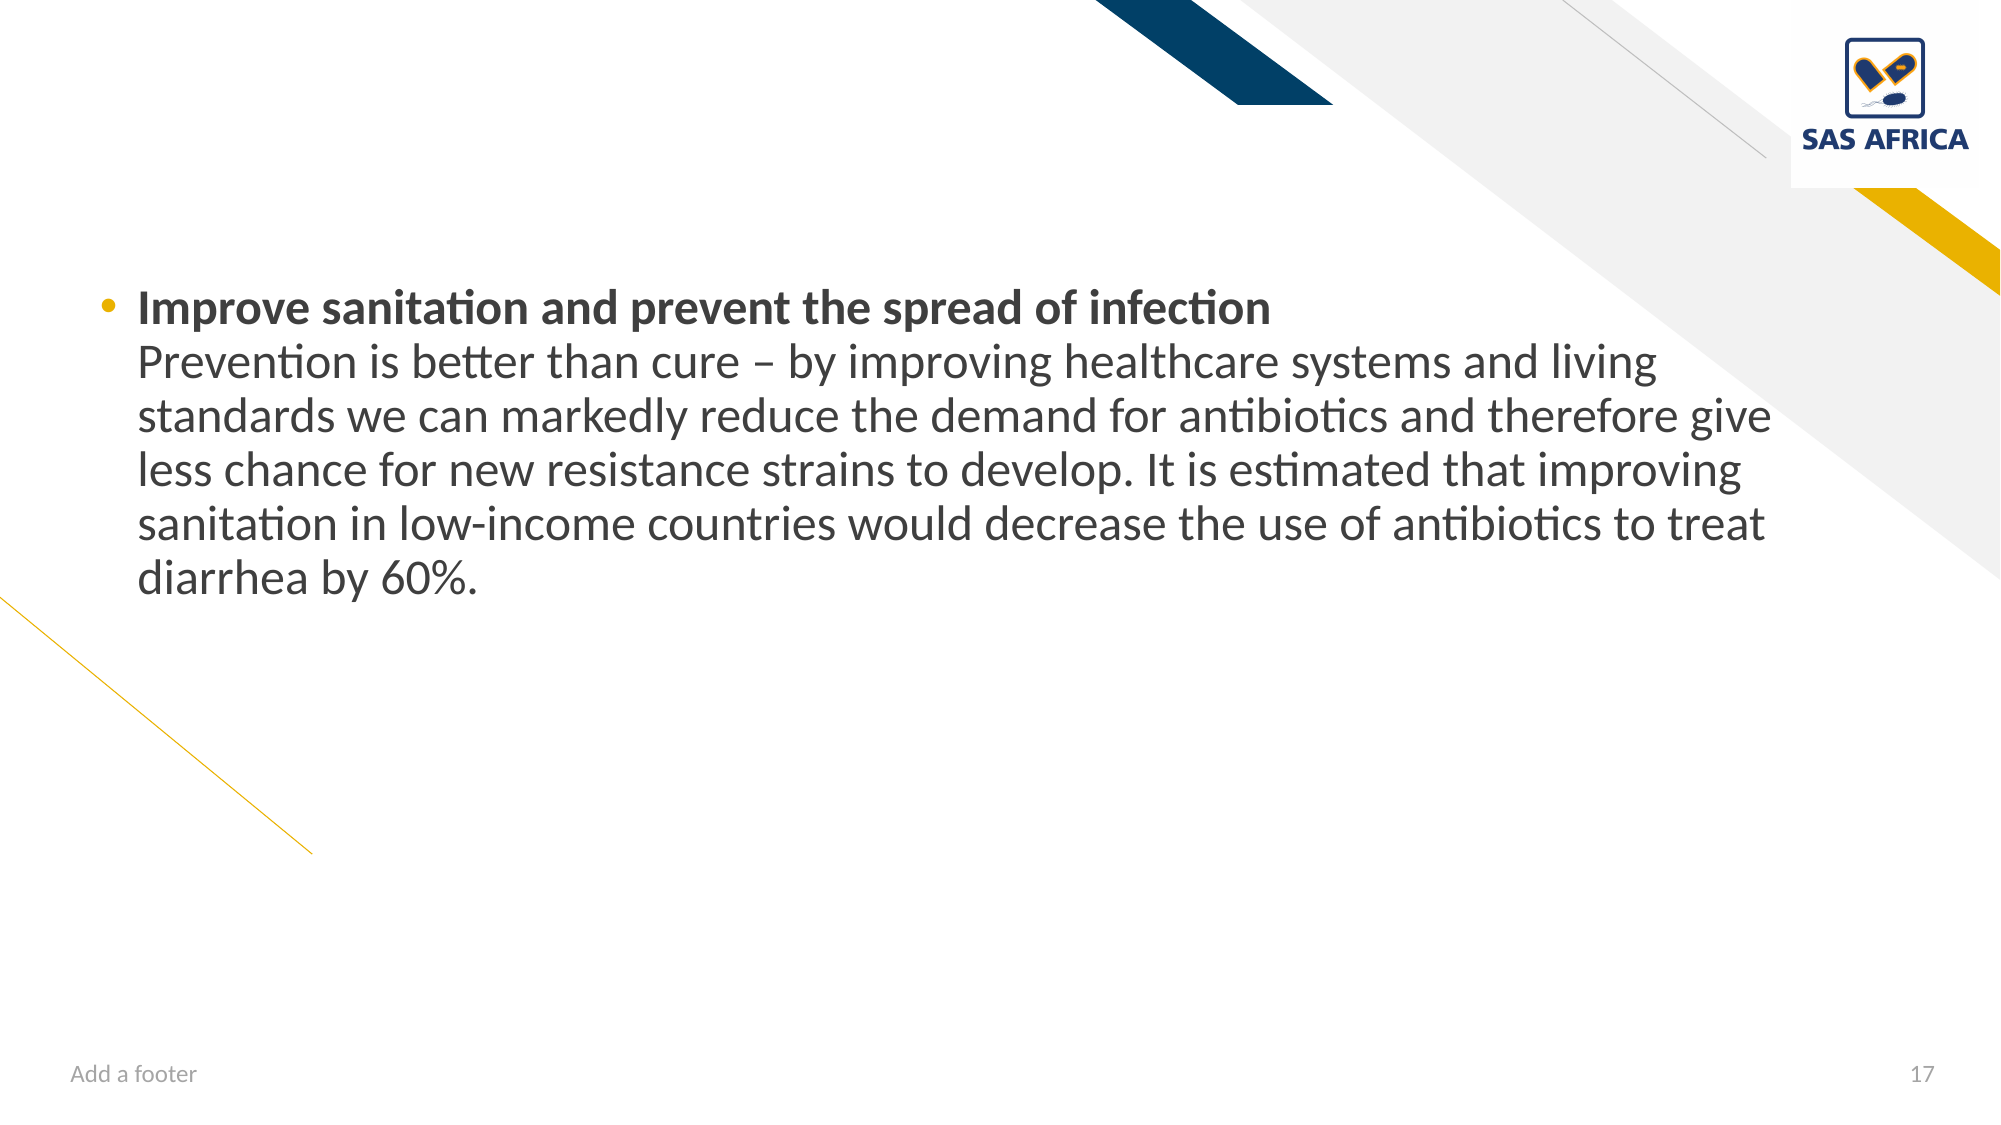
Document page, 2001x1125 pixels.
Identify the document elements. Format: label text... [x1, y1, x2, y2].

picture [1791, 0, 1979, 188]
slide_number 17 [1828, 1042, 1950, 1103]
list Improve sanitation and prevent the spread of infection Prevention is better than cure – by improving healthcare systems and living standards we can markedly reduce the demand for antibiotics and therefore give less chance for new resistance strains to develop. It is estimated that improving sanitation in low-income countries would decrease the use of antibiotics to treat diarrhea by 60%. [85, 274, 1863, 1014]
footer Add a footer [55, 1042, 731, 1103]
